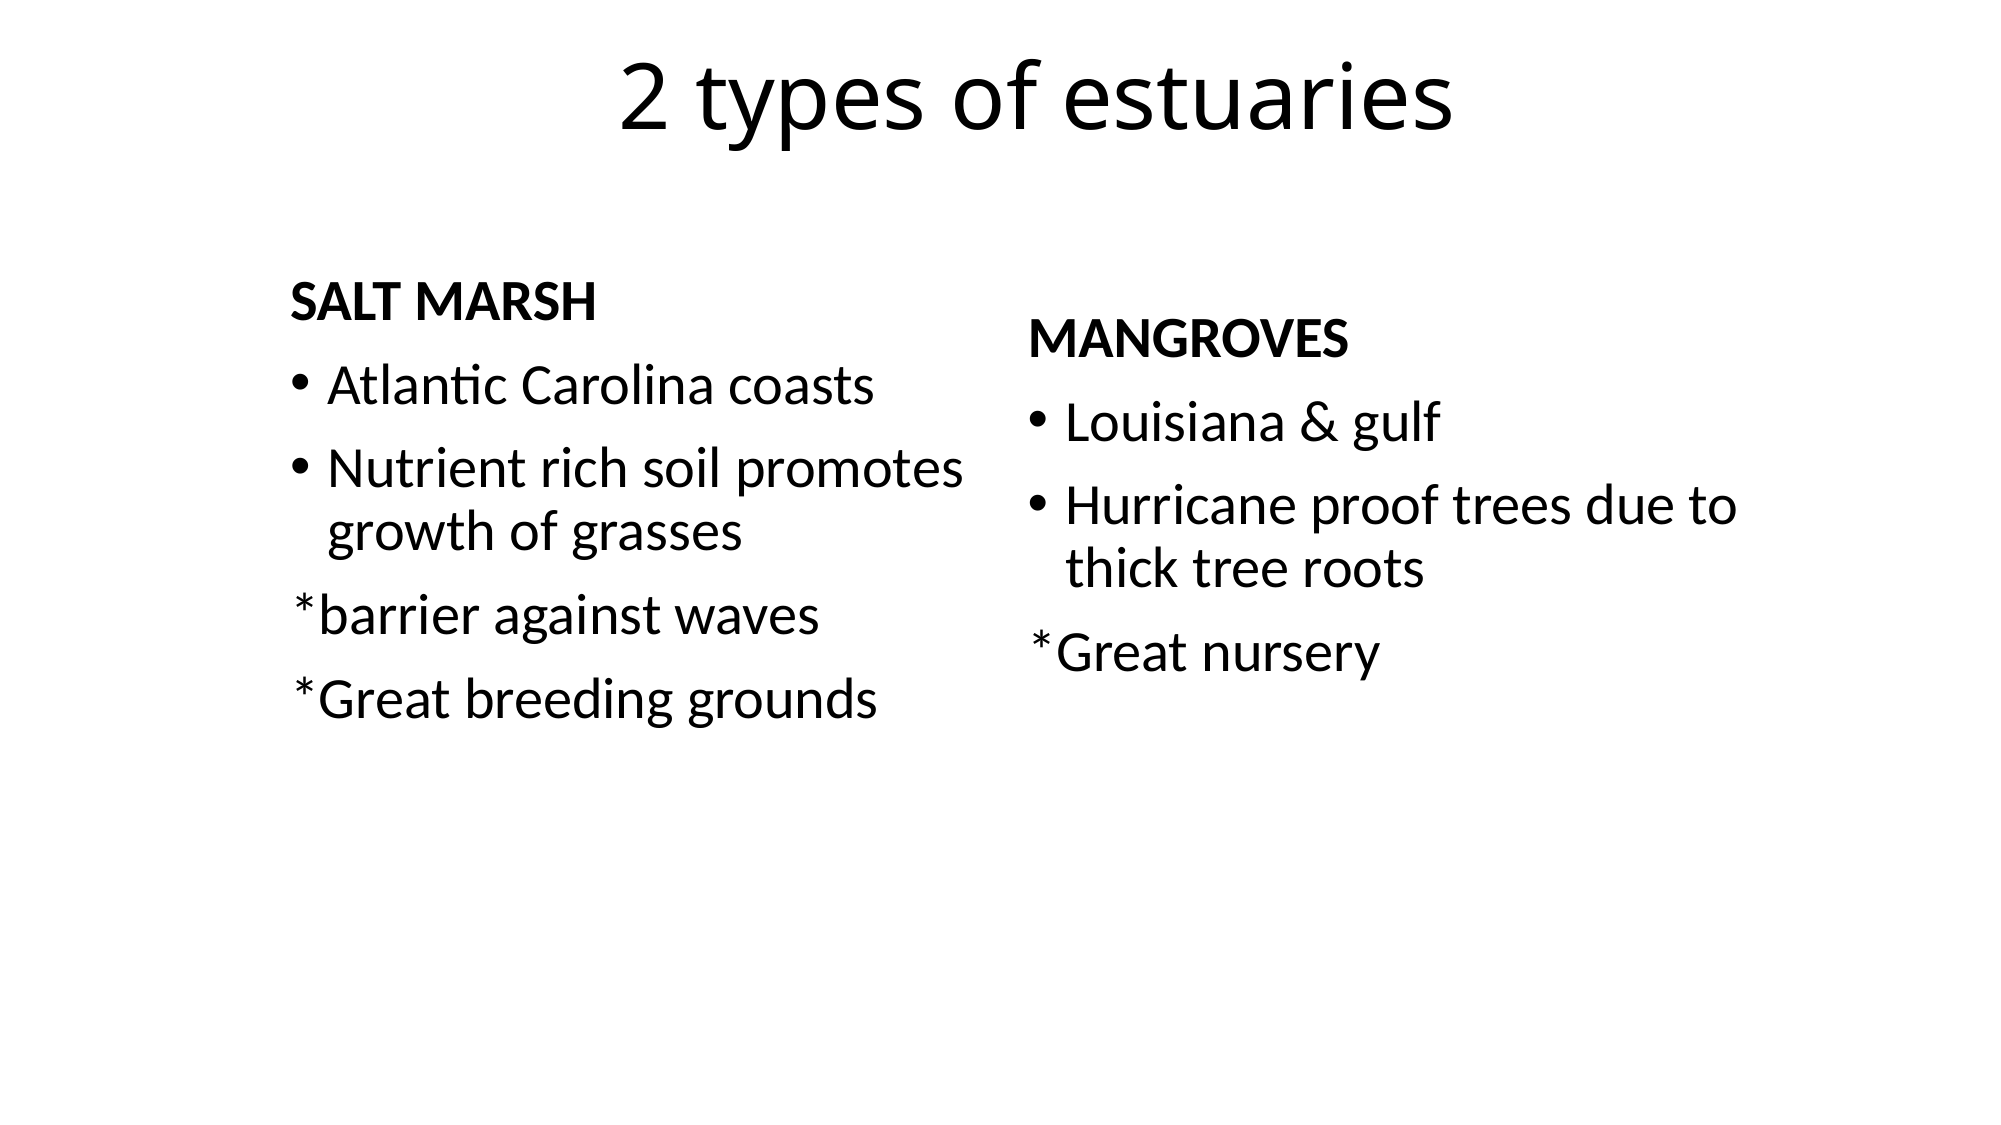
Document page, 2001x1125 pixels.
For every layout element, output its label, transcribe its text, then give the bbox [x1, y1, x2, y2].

list SALT MARSH Atlantic Carolina coasts Nutrient rich soil promotes growth of grasses *barrier against waves *Great breeding grounds [275, 262, 988, 1038]
title 2 types of estuaries [474, 37, 1601, 163]
list MANGROVES Louisiana & gulf Hurricane proof trees due to thick tree roots *Great nursery [1012, 299, 1863, 1014]
